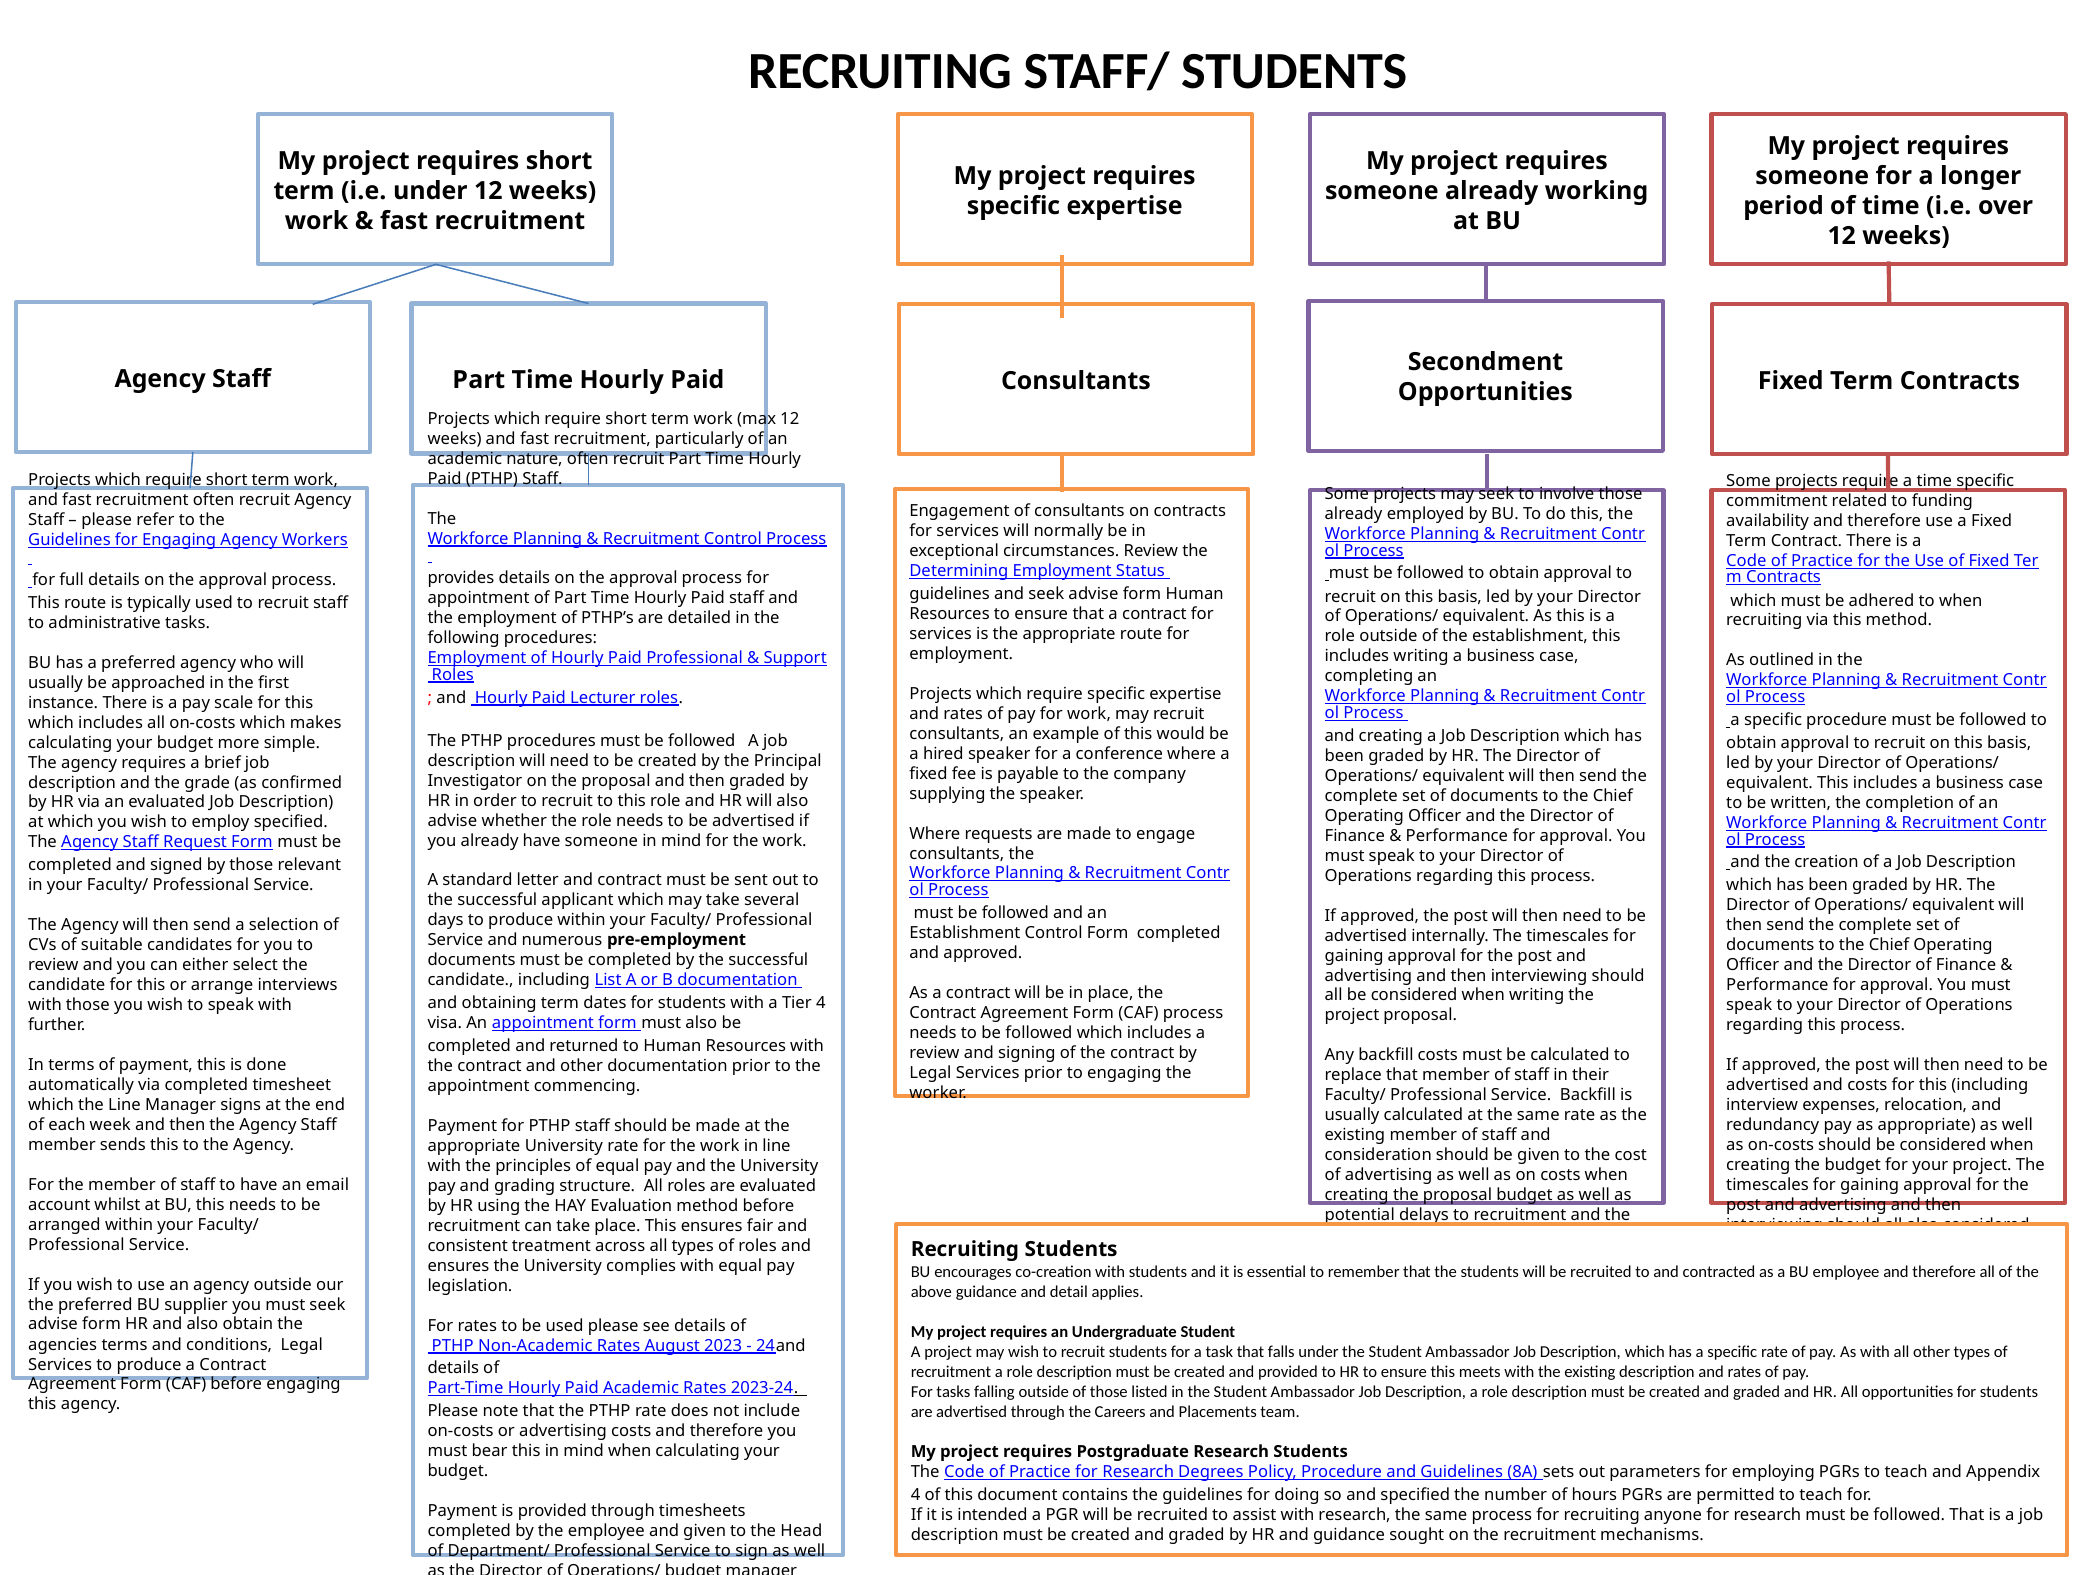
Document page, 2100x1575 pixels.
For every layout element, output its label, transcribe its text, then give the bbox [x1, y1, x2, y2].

text_box Engagement of consultants on contracts for services will normally be in exceptional circumstances. Review the Determining Employment Status guidelines and seek advise form Human Resources to ensure that a contract for services is the appropriate route for employment. Projects which require specific expertise and rates of pay for work, may recruit consultants, an example of this would be a hired speaker for a conference where a fixed fee is payable to the company supplying the speaker. Where requests are made to engage consultants, the Workforce Planning & Recruitment Control Process must be followed and an Establishment Control Form completed and approved. As a contract will be in place, the Contract Agreement Form (CAF) process needs to be followed which includes a review and signing of the contract by Legal Services prior to engaging the worker. [893, 487, 1250, 1098]
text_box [189, 451, 194, 489]
text_box Fixed Term Contracts [1710, 302, 2069, 456]
text_box Part Time Hourly Paid [409, 301, 768, 456]
text_box My project requires someone for a longer period of time (i.e. over 12 weeks) [1709, 112, 2068, 266]
text_box Agency Staff [14, 300, 372, 454]
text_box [434, 263, 589, 304]
text_box Secondment Opportunities [1306, 299, 1665, 453]
text_box Recruiting Students BU encourages co-creation with students and it is essential to remember that the students will be recruited to and contracted as a BU employee and therefore all of the above guidance and detail applies. My project requires an Undergraduate Student A project may wish to recruit students for a task that falls under the Student Ambassador Job Description, which has a specific rate of pay. As with all other types of recruitment a role description must be created and provided to HR to ensure this meets with the existing description and rates of pay. For tasks falling outside of those listed in the Student Ambassador Job Description, a role description must be created and graded and HR. All opportunities for students are advertised through the Careers and Placements team. My project requires Postgraduate Research Students The Code of Practice for Research Degrees Policy, Procedure and Guidelines (8A) sets out parameters for employing PGRs to teach and Appendix 4 of this document contains the guidelines for doing so and specified the number of hours PGRs are permitted to teach for. If it is intended a PGR will be recruited to assist with research, the same process for recruiting anyone for research must be followed. That is a job description must be created and graded by HR and guidance sought on the recruitment mechanisms. [894, 1222, 2069, 1557]
text_box My project requires someone already working at BU [1308, 112, 1666, 266]
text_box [312, 264, 432, 305]
text_box Some projects require a time specific commitment related to funding availability and therefore use a Fixed Term Contract. There is a Code of Practice for the Use of Fixed Term Contracts which must be adhered to when recruiting via this method. As outlined in the Workforce Planning & Recruitment Control Process a specific procedure must be followed to obtain approval to recruit on this basis, led by your Director of Operations/ equivalent. This includes a business case to be written, the completion of an Workforce Planning & Recruitment Control Process and the creation of a Job Description which has been graded by HR. The Director of Operations/ equivalent will then send the complete set of documents to the Chief Operating Officer and the Director of Finance & Performance for approval. You must speak to your Director of Operations regarding this process. If approved, the post will then need to be advertised and costs for this (including interview expenses, relocation, and redundancy pay as appropriate) as well as on-costs should be considered when creating the budget for your project. The timescales for gaining approval for the post and advertising and then interviewing should all also considered when writing the project proposal. [1709, 488, 2067, 1205]
text_box Projects which require short term work (max 12 weeks) and fast recruitment, particularly of an academic nature, often recruit Part Time Hourly Paid (PTHP) Staff. The Workforce Planning & Recruitment Control Process provides details on the approval process for appointment of Part Time Hourly Paid staff and the employment of PTHP’s are detailed in the following procedures: Employment of Hourly Paid Professional & Support Roles; and Hourly Paid Lecturer roles. The PTHP procedures must be followed A job description will need to be created by the Principal Investigator on the proposal and then graded by HR in order to recruit to this role and HR will also advise whether the role needs to be advertised if you already have someone in mind for the work. A standard letter and contract must be sent out to the successful applicant which may take several days to produce within your Faculty/ Professional Service and numerous pre-employment documents must be completed by the successful candidate., including List A or B documentation and obtaining term dates for students with a Tier 4 visa. An appointment form must also be completed and returned to Human Resources with the contract and other documentation prior to the appointment commencing. Payment for PTHP staff should be made at the appropriate University rate for the work in line with the principles of equal pay and the University pay and grading structure. All roles are evaluated by HR using the HAY Evaluation method before recruitment can take place. This ensures fair and consistent treatment across all types of roles and ensures the University complies with equal pay legislation. For rates to be used please see details of PTHP Non-Academic Rates August 2023 - 24and details of Part-Time Hourly Paid Academic Rates 2023-24. Please note that the PTHP rate does not include on-costs or advertising costs and therefore you must bear this in mind when calculating your budget. Payment is provided through timesheets completed by the employee and given to the Head of Department/ Professional Service to sign as well as the Director of Operations/ budget manager and submitted on a monthly basis to Finance. Timesheets are available online at: PTHP Staff Payroll Claim and Tier 4/Student visa holder Timesheet . [411, 483, 845, 1557]
text_box Projects which require short term work, and fast recruitment often recruit Agency Staff – please refer to the Guidelines for Engaging Agency Workers for full details on the approval process. This route is typically used to recruit staff to administrative tasks. BU has a preferred agency who will usually be approached in the first instance. There is a pay scale for this which includes all on-costs which makes calculating your budget more simple. The agency requires a brief job description and the grade (as confirmed by HR via an evaluated Job Description) at which you wish to employ specified. The Agency Staff Request Form must be completed and signed by those relevant in your Faculty/ Professional Service. The Agency will then send a selection of CVs of suitable candidates for you to review and you can either select the candidate for this or arrange interviews with those you wish to speak with further. In terms of payment, this is done automatically via completed timesheet which the Line Manager signs at the end of each week and then the Agency Staff member sends this to the Agency. For the member of staff to have an email account whilst at BU, this needs to be arranged within your Faculty/ Professional Service. If you wish to use an agency outside our the preferred BU supplier you must seek advise form HR and also obtain the agencies terms and conditions, Legal Services to produce a Contract Agreement Form (CAF) before engaging this agency. [11, 486, 369, 1380]
text_box My project requires specific expertise [896, 112, 1254, 266]
text_box RECRUITING STAFF/ STUDENTS [733, 29, 1423, 107]
text_box Consultants [897, 302, 1255, 456]
text_box Some projects may seek to involve those already employed by BU. To do this, the Workforce Planning & Recruitment Control Process must be followed to obtain approval to recruit on this basis, led by your Director of Operations/ equivalent. As this is a role outside of the establishment, this includes writing a business case, completing an Workforce Planning & Recruitment Control Process and creating a Job Description which has been graded by HR. The Director of Operations/ equivalent will then send the complete set of documents to the Chief Operating Officer and the Director of Finance & Performance for approval. You must speak to your Director of Operations regarding this process. If approved, the post will then need to be advertised internally. The timescales for gaining approval for the post and advertising and then interviewing should all be considered when writing the project proposal. Any backfill costs must be calculated to replace that member of staff in their Faculty/ Professional Service. Backfill is usually calculated at the same rate as the existing member of staff and consideration should be given to the cost of advertising as well as on costs when creating the proposal budget as well as potential delays to recruitment and the impact this may have on the project. [1308, 488, 1666, 1205]
text_box My project requires short term (i.e. under 12 weeks) work & fast recruitment [256, 112, 614, 266]
